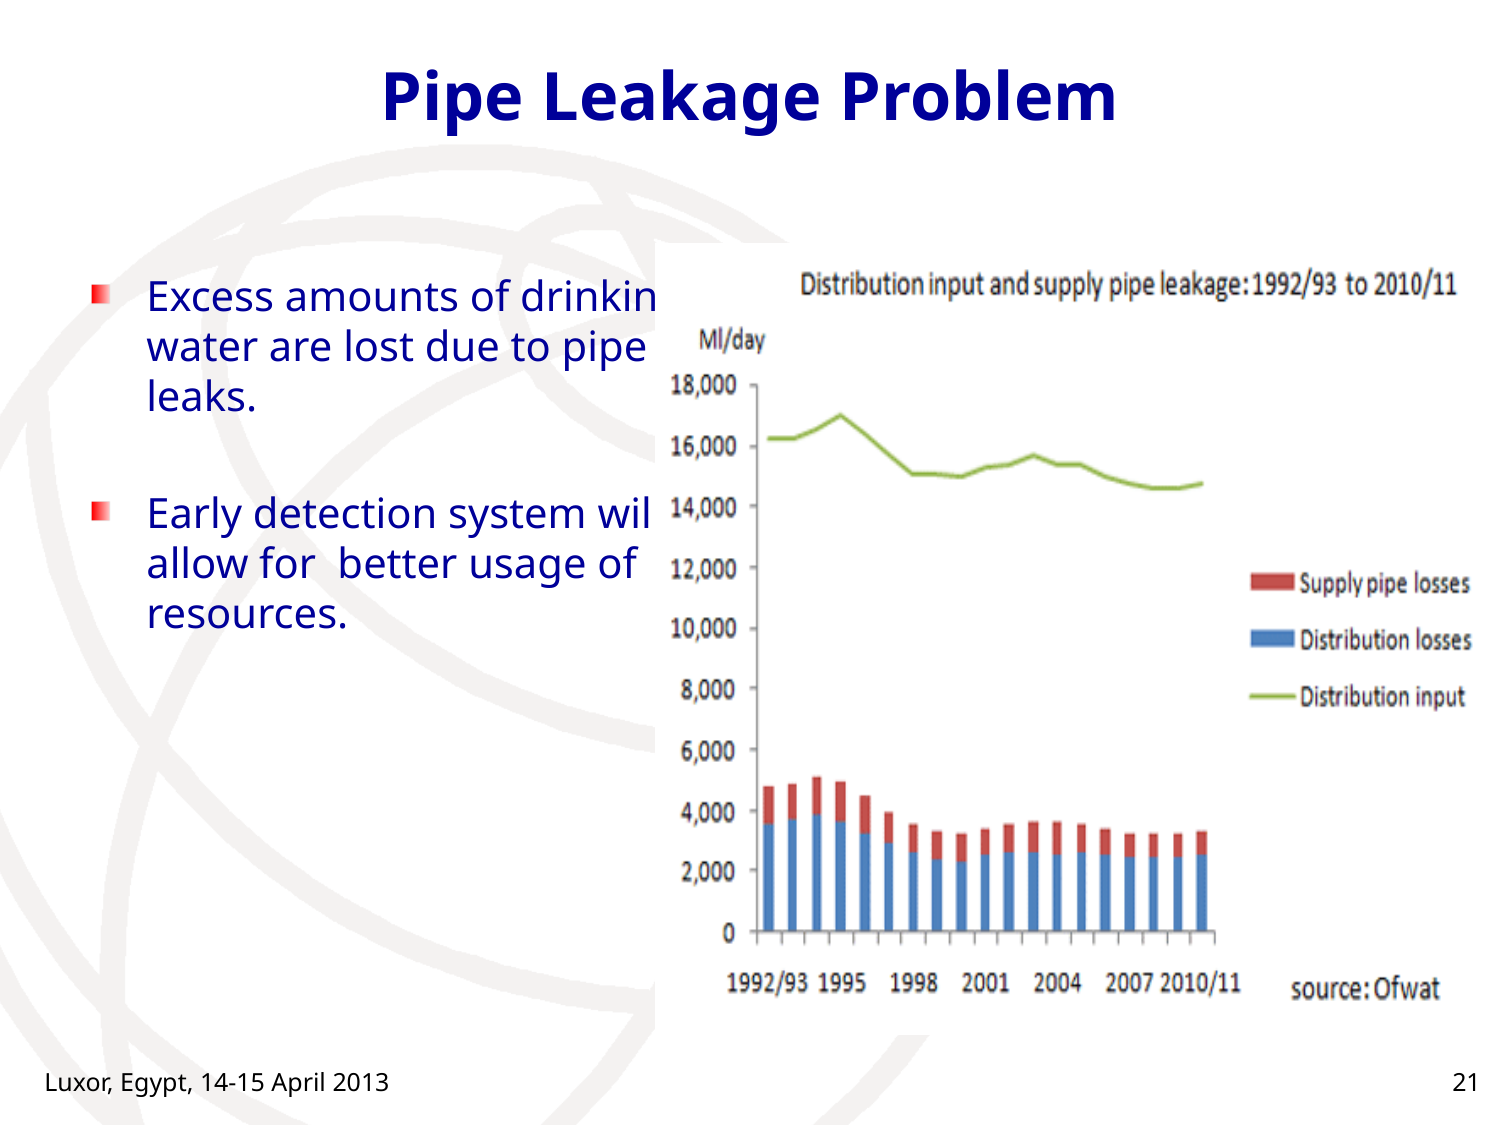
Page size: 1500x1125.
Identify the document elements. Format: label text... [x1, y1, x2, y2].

slide_number 21 [1271, 1058, 1497, 1125]
picture [0, 188, 1500, 1125]
list Excess amounts of drinking water are lost due to pipe leaks. Early detection system will allow for better usage of resources. [74, 262, 650, 1006]
title Pipe Leakage Problem [0, 0, 1500, 188]
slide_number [29, 1058, 692, 1111]
